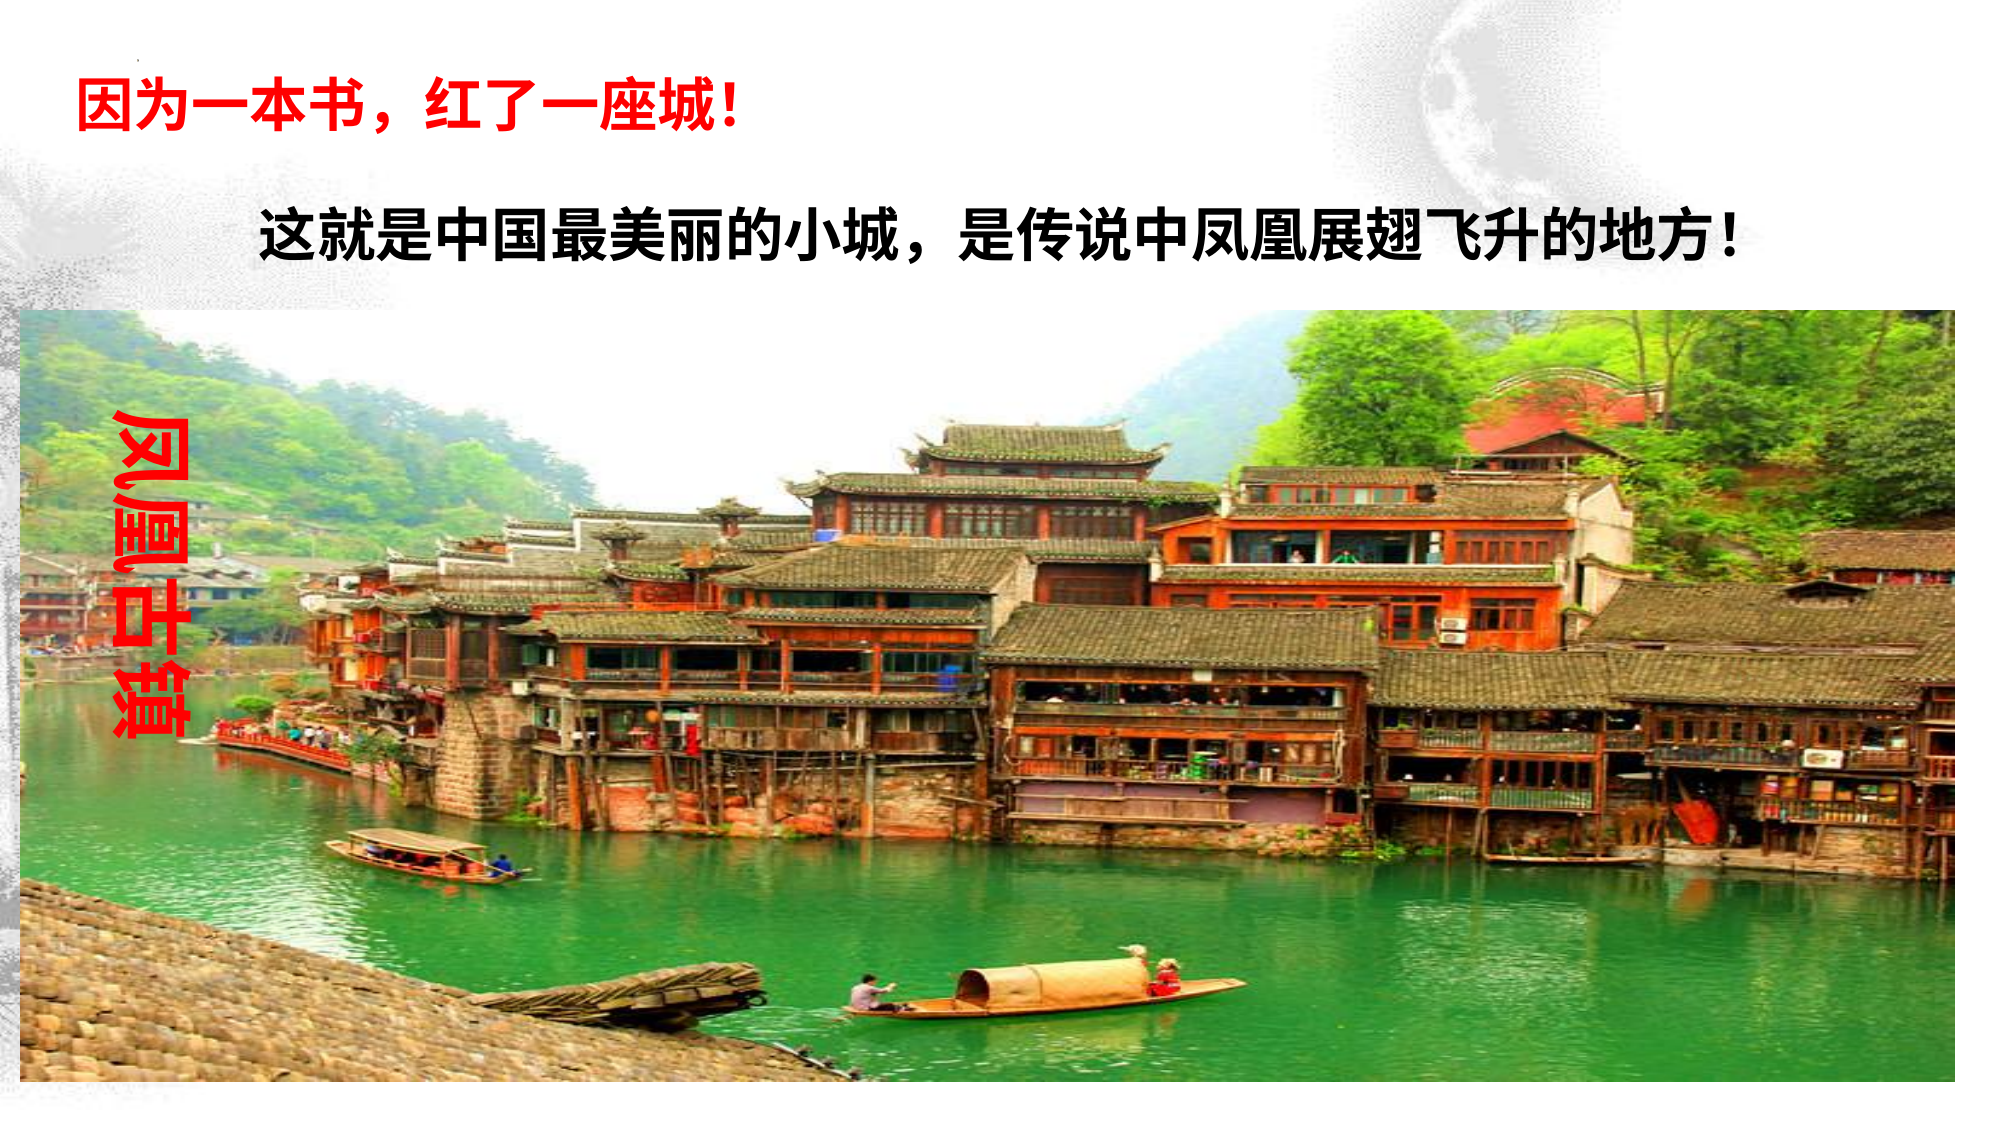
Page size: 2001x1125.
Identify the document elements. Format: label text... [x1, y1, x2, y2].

text_box 因为一本书，红了一座城！ [60, 61, 874, 146]
picture [0, 0, 2001, 1125]
text_box 这就是中国最美丽的小城，是传说中凤凰展翅飞升的地方！ [244, 190, 1927, 276]
